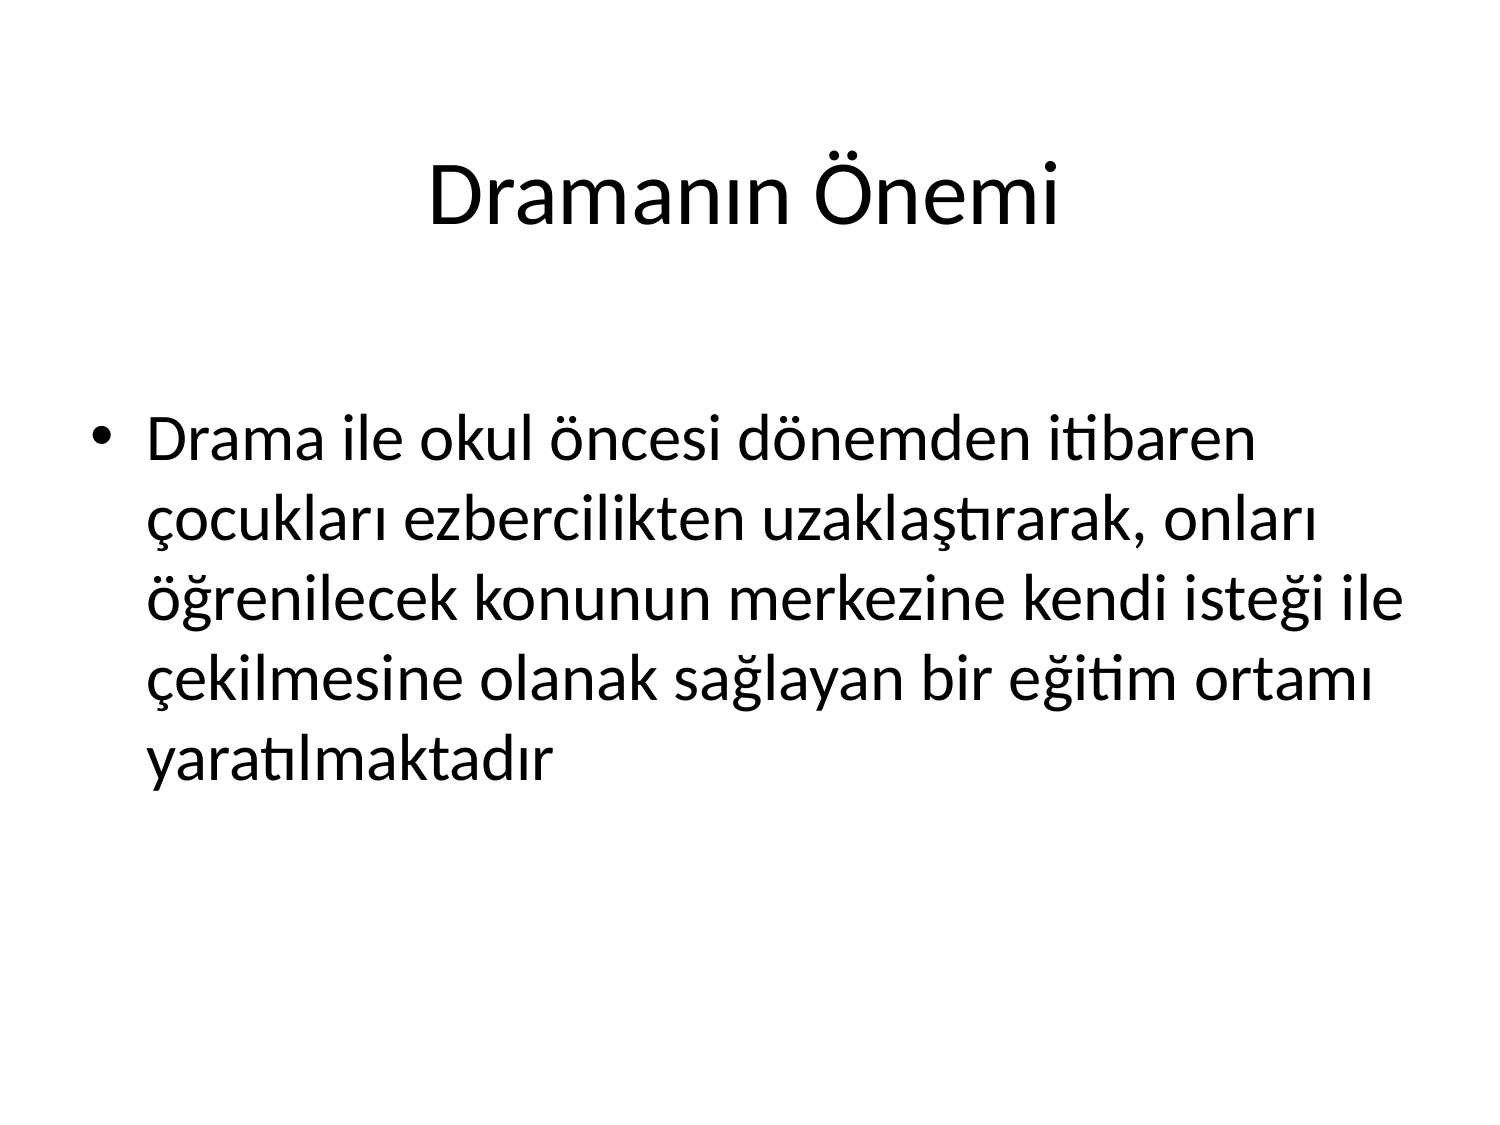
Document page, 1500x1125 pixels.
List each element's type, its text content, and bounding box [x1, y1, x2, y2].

title Dramanın Önemi [70, 93, 1421, 282]
list Drama ile okul öncesi dönemden itibaren çocukları ezbercilikten uzaklaştırarak, onları öğrenilecek konunun merkezine kendi isteği ile çekilmesine olanak sağlayan bir eğitim ortamı yaratılmaktadır [75, 386, 1425, 1005]
